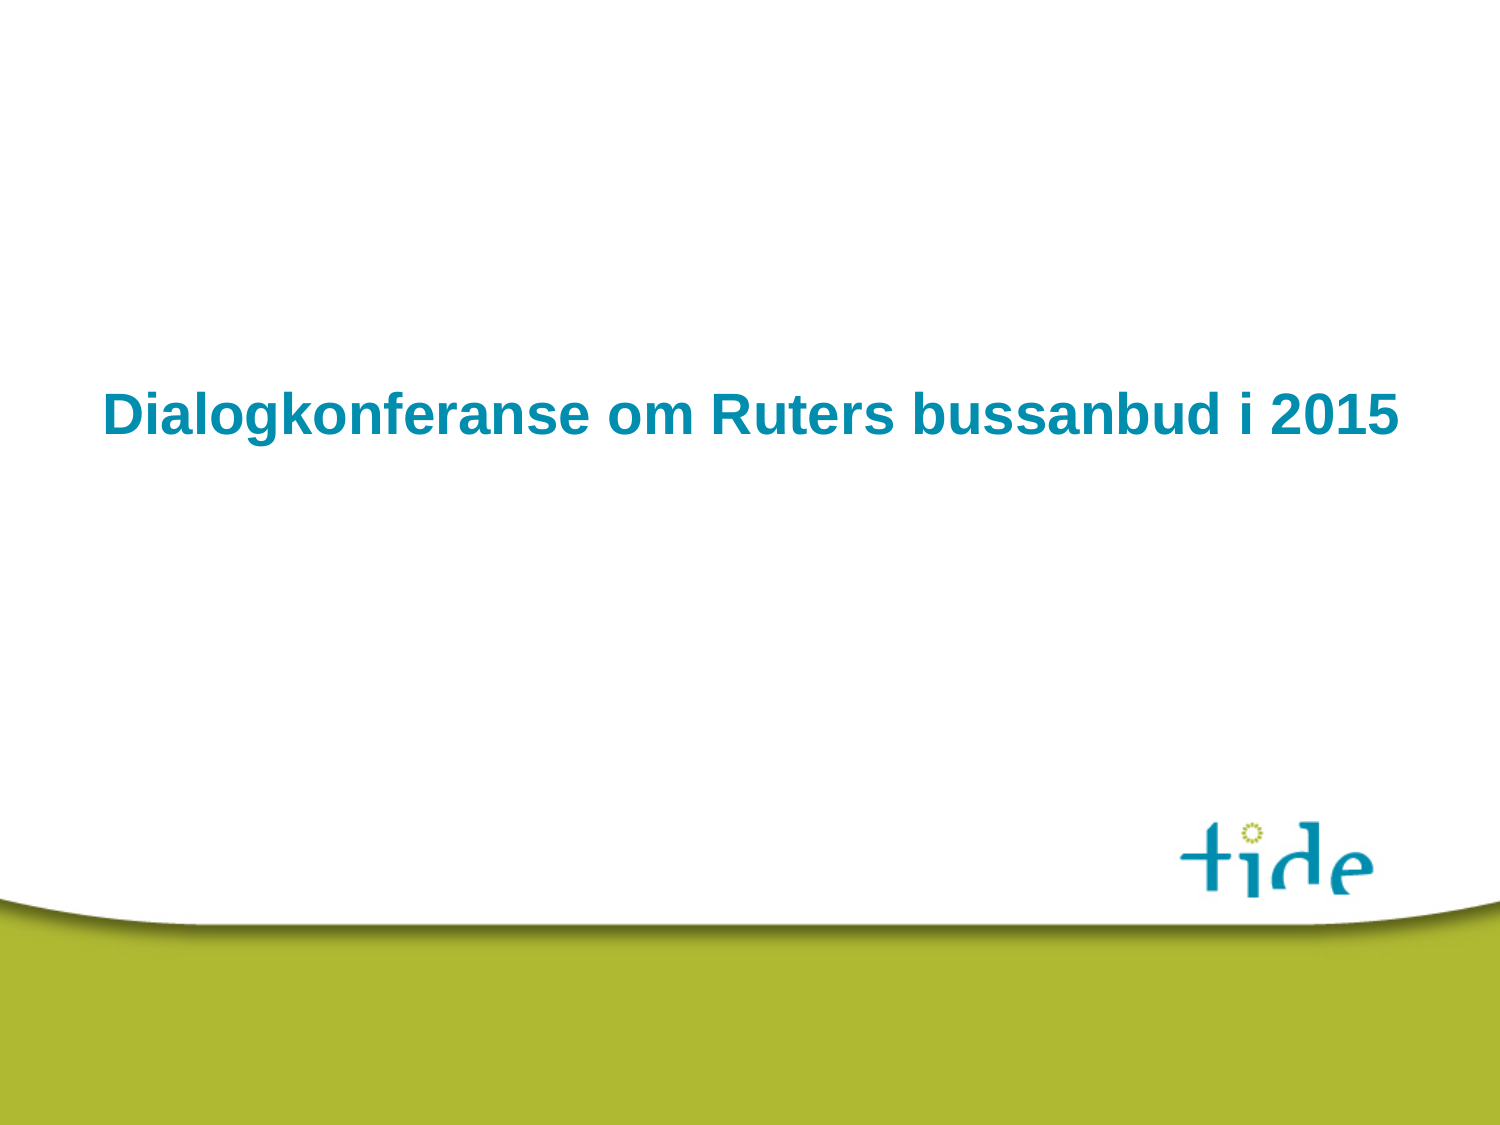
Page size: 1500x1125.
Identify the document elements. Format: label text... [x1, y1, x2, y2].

picture [0, 0, 1500, 1125]
title Dialogkonferanse om Ruters bussanbud i 2015 [77, 342, 1428, 480]
